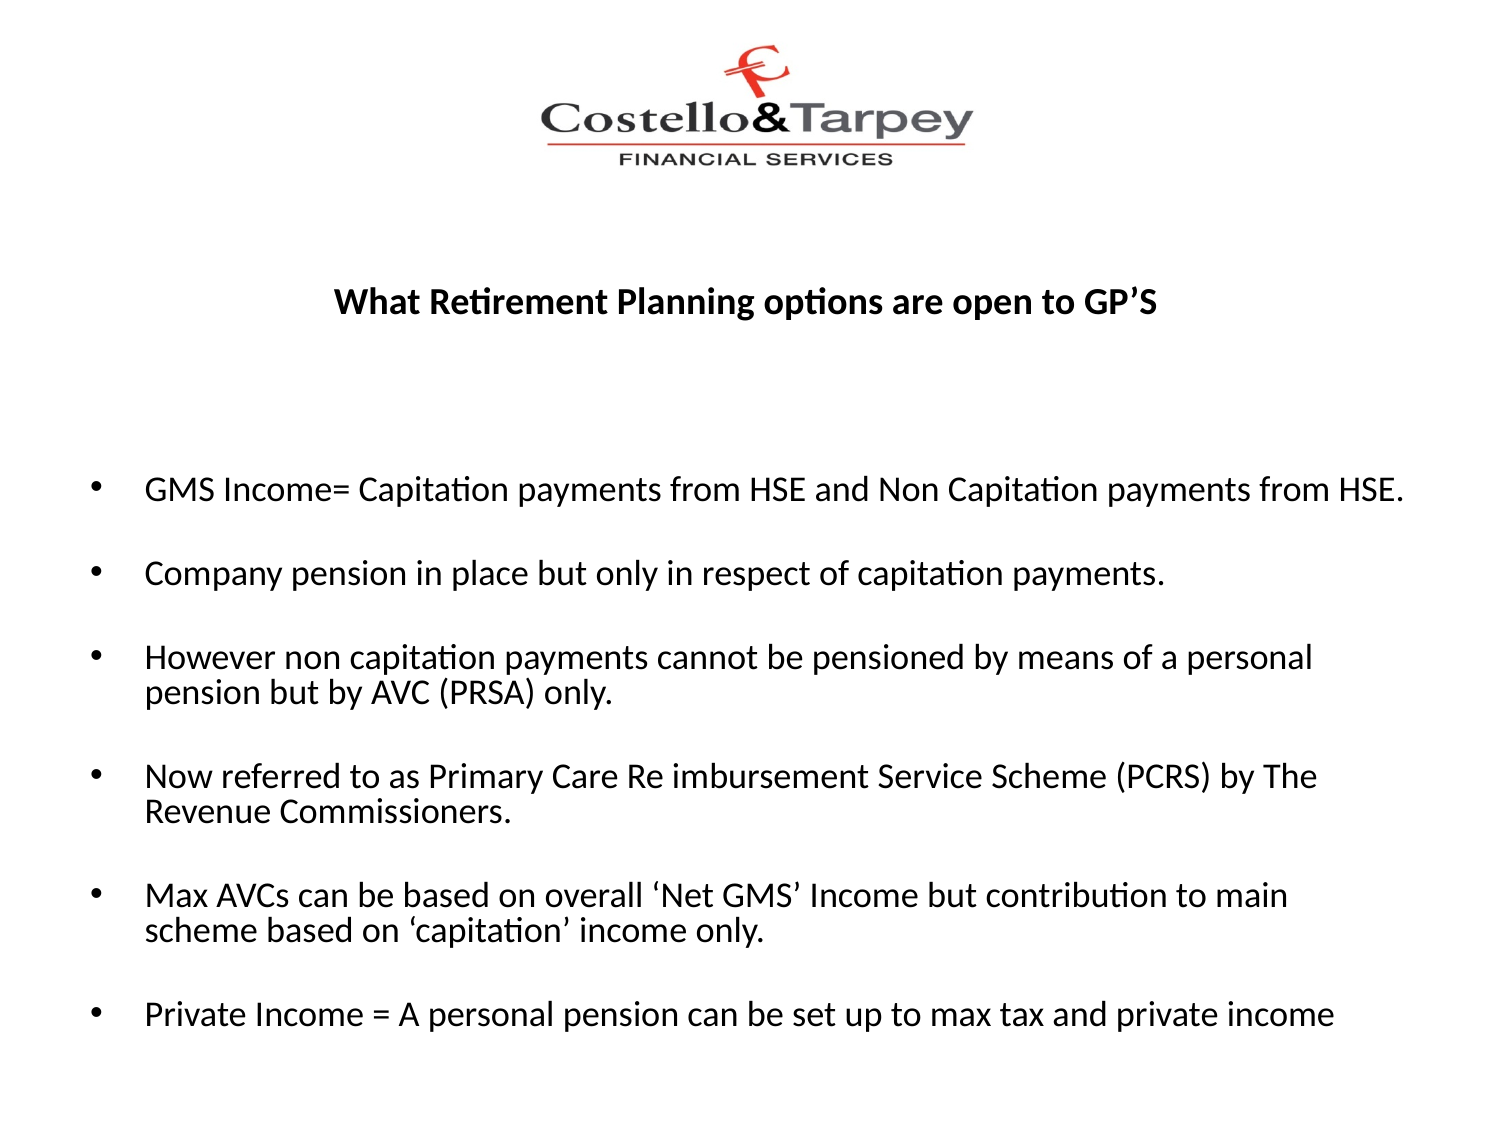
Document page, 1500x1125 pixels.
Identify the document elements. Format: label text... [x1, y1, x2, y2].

title What Retirement Planning options are open to GP’S [75, 210, 1425, 387]
list GMS Income= Capitation payments from HSE and Non Capitation payments from HSE. Company pension in place but only in respect of capitation payments. However non capitation payments cannot be pensioned by means of a personal pension but by AVC (PRSA) only. Now referred to as Primary Care Re imbursement Service Scheme (PCRS) by The Revenue Commissioners. Max AVCs can be based on overall ‘Net GMS’ Income but contribution to main scheme based on ‘capitation’ income only. Private Income = A personal pension can be set up to max tax and private income [75, 410, 1425, 1055]
picture [503, 0, 1009, 235]
